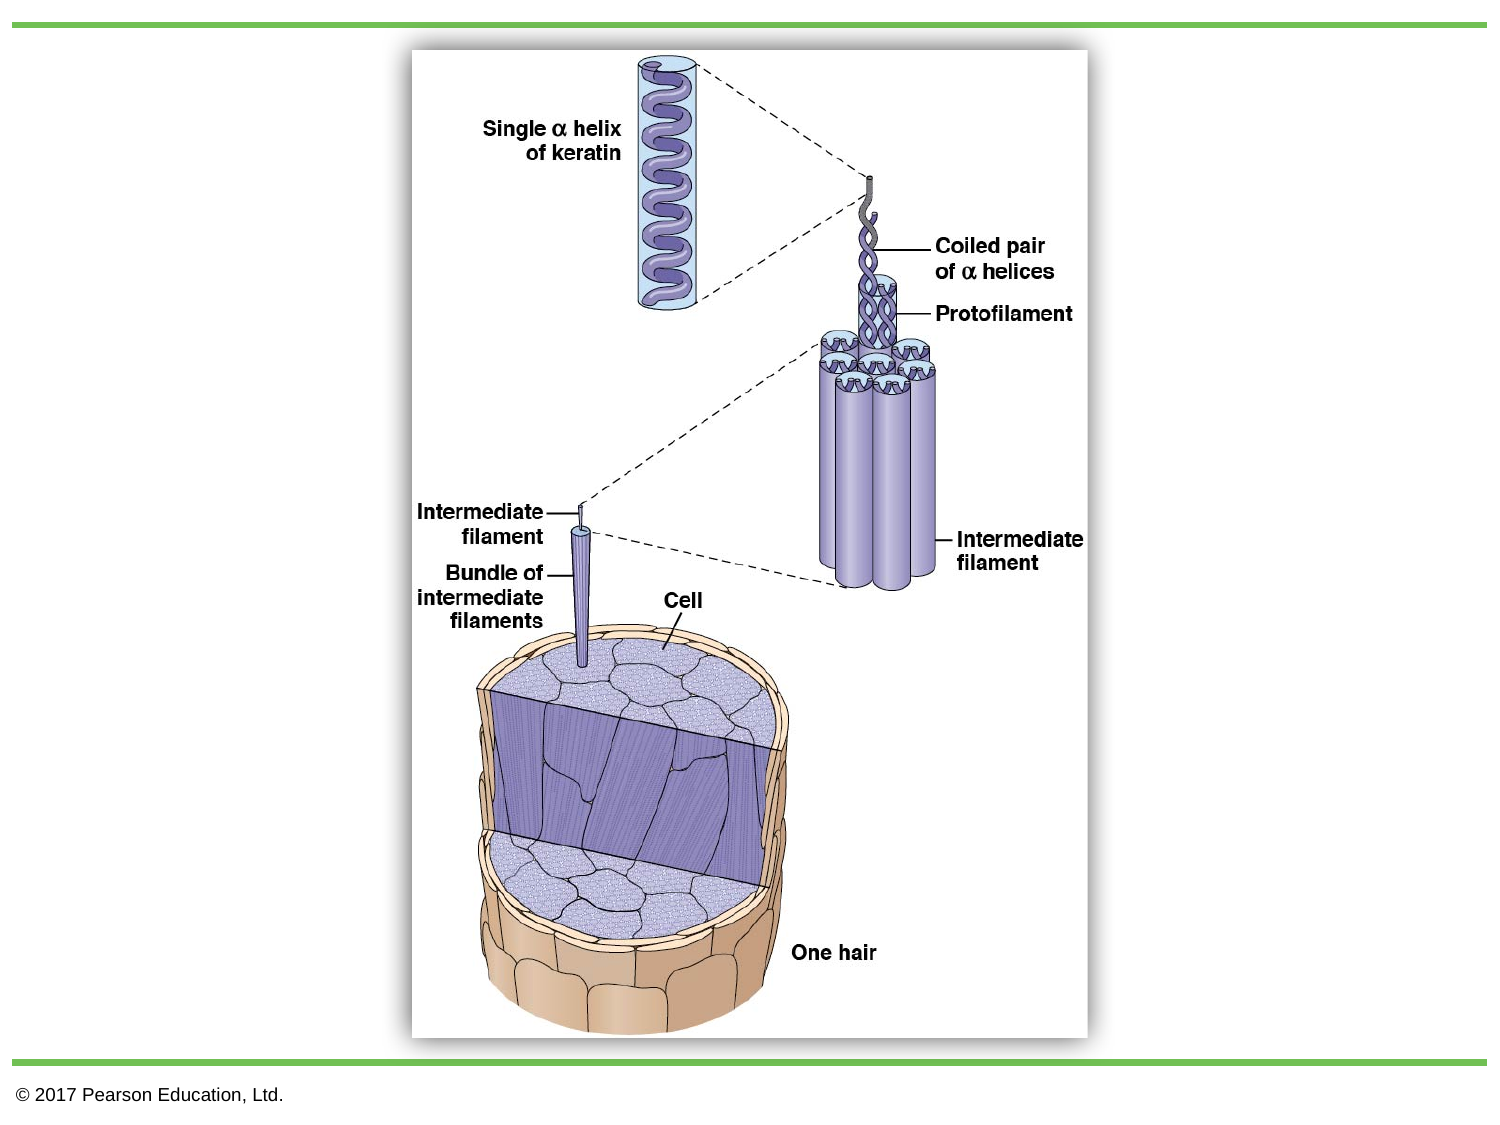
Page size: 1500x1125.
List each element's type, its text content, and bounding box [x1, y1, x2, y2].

picture [411, 49, 1088, 1038]
footer © 2017 Pearson Education, Ltd. [0, 1062, 476, 1125]
